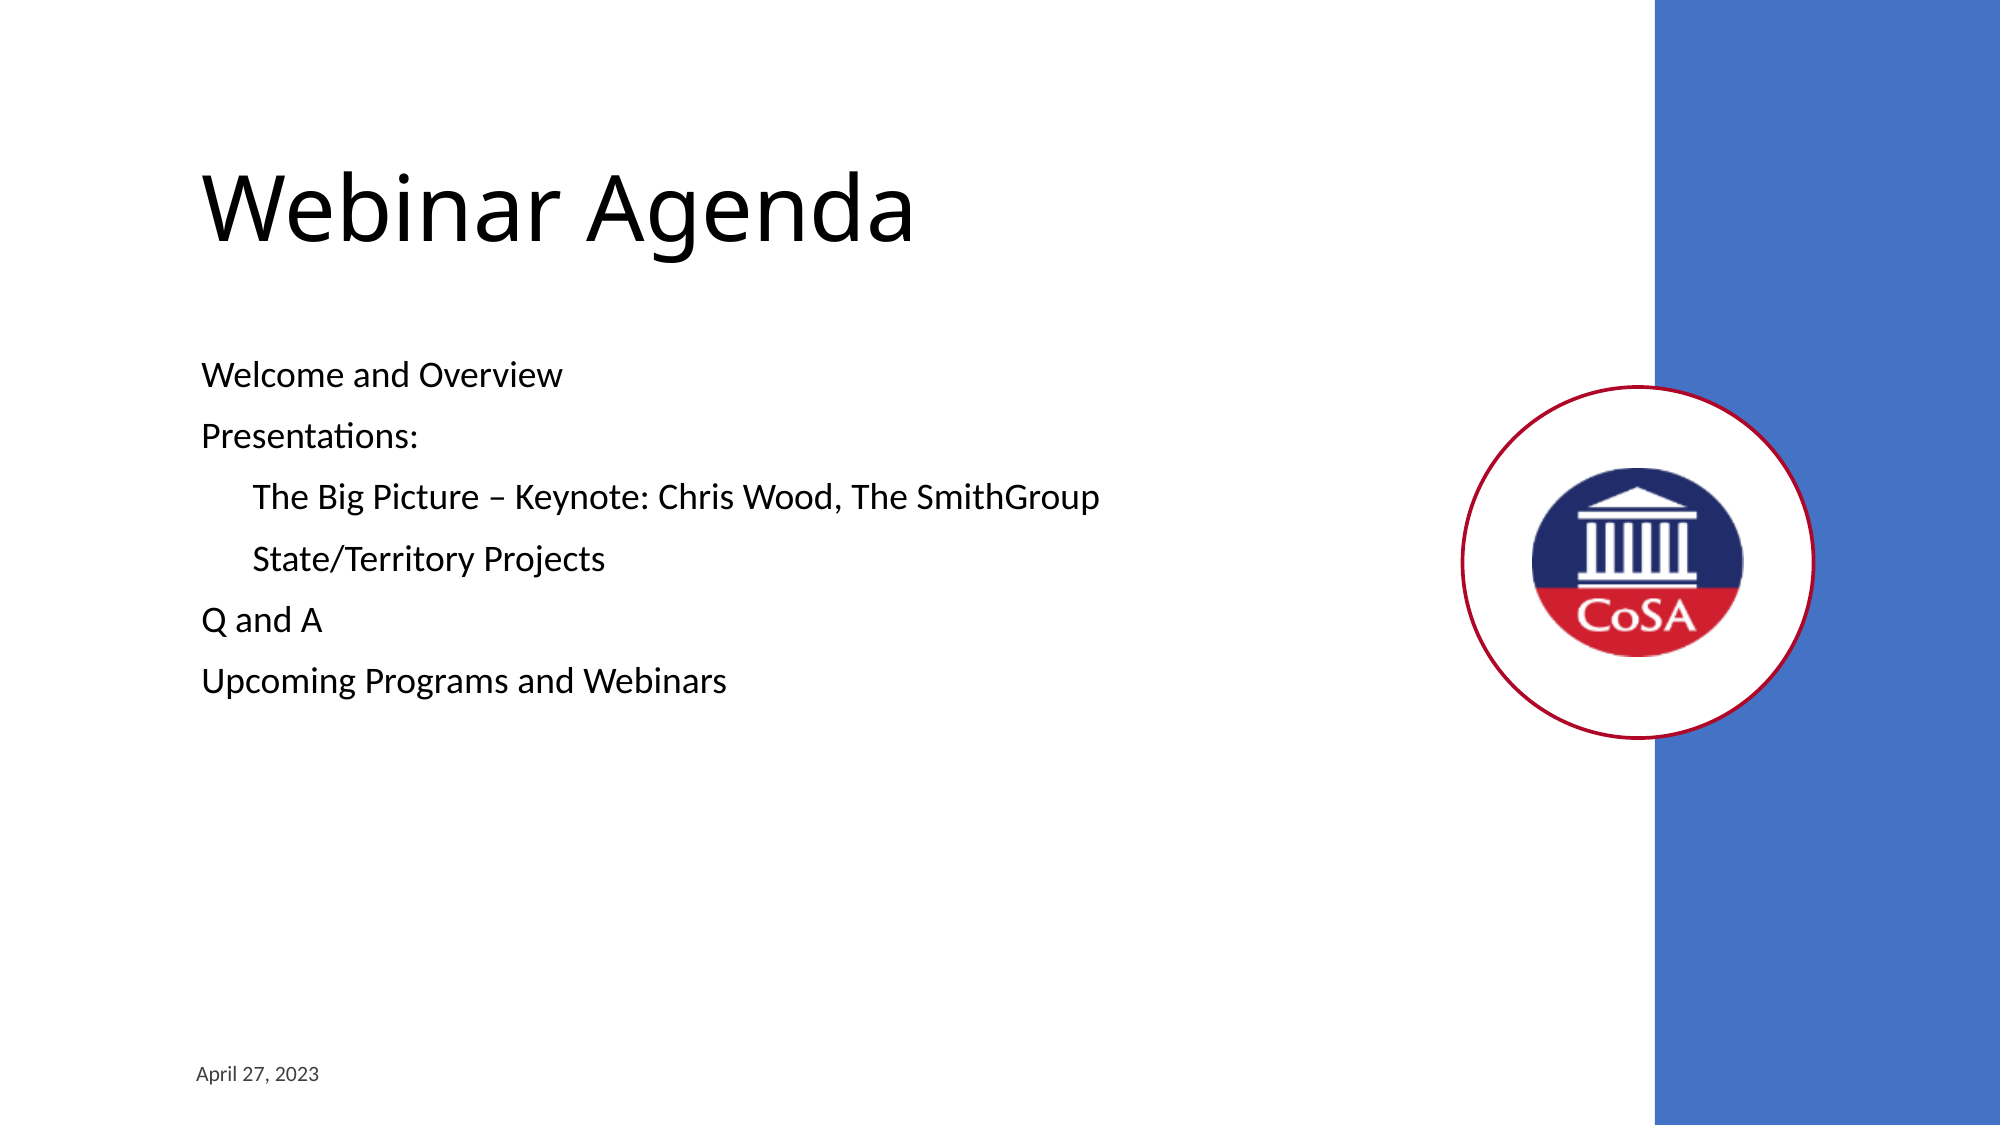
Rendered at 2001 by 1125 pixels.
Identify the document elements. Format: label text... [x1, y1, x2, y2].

text_box [1461, 385, 1815, 740]
title Webinar Agenda [186, 102, 1413, 321]
text_box [1654, 0, 2000, 1125]
picture [1532, 468, 1744, 657]
footer April 27, 2023 [181, 1042, 984, 1103]
list Welcome and Overview Presentations: The Big Picture – Keynote: Chris Wood, The SmithGroup State/Territory Projects Q and A Upcoming Programs and Webinars [186, 320, 1393, 805]
